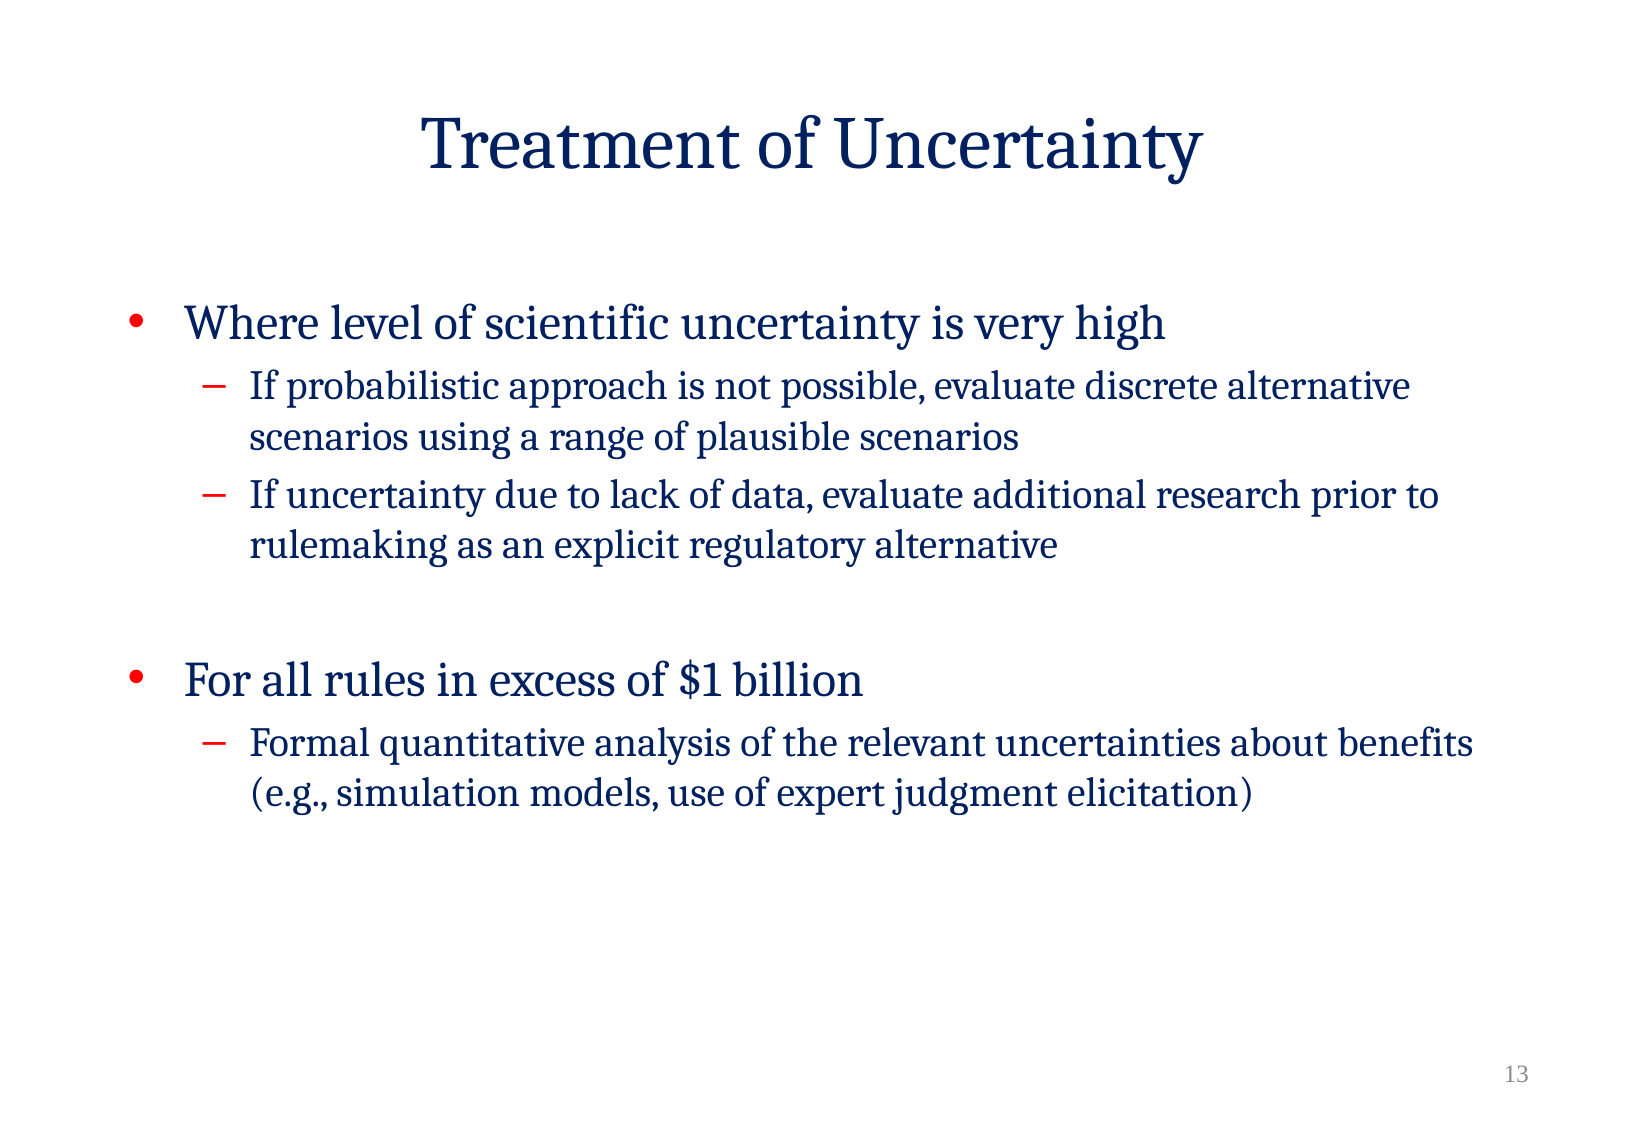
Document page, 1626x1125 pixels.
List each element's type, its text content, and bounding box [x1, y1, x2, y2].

list Where level of scientific uncertainty is very high If probabilistic approach is not possible, evaluate discrete alternative scenarios using a range of plausible scenarios If uncertainty due to lack of data, evaluate additional research prior to rulemaking as an explicit regulatory alternative For all rules in excess of $1 billion Formal quantitative analysis of the relevant uncertainties about benefits (e.g., simulation models, use of expert judgment elicitation) [112, 212, 1575, 955]
title Treatment of Uncertainty [81, 45, 1544, 233]
slide_number 12 [1164, 1042, 1544, 1103]
